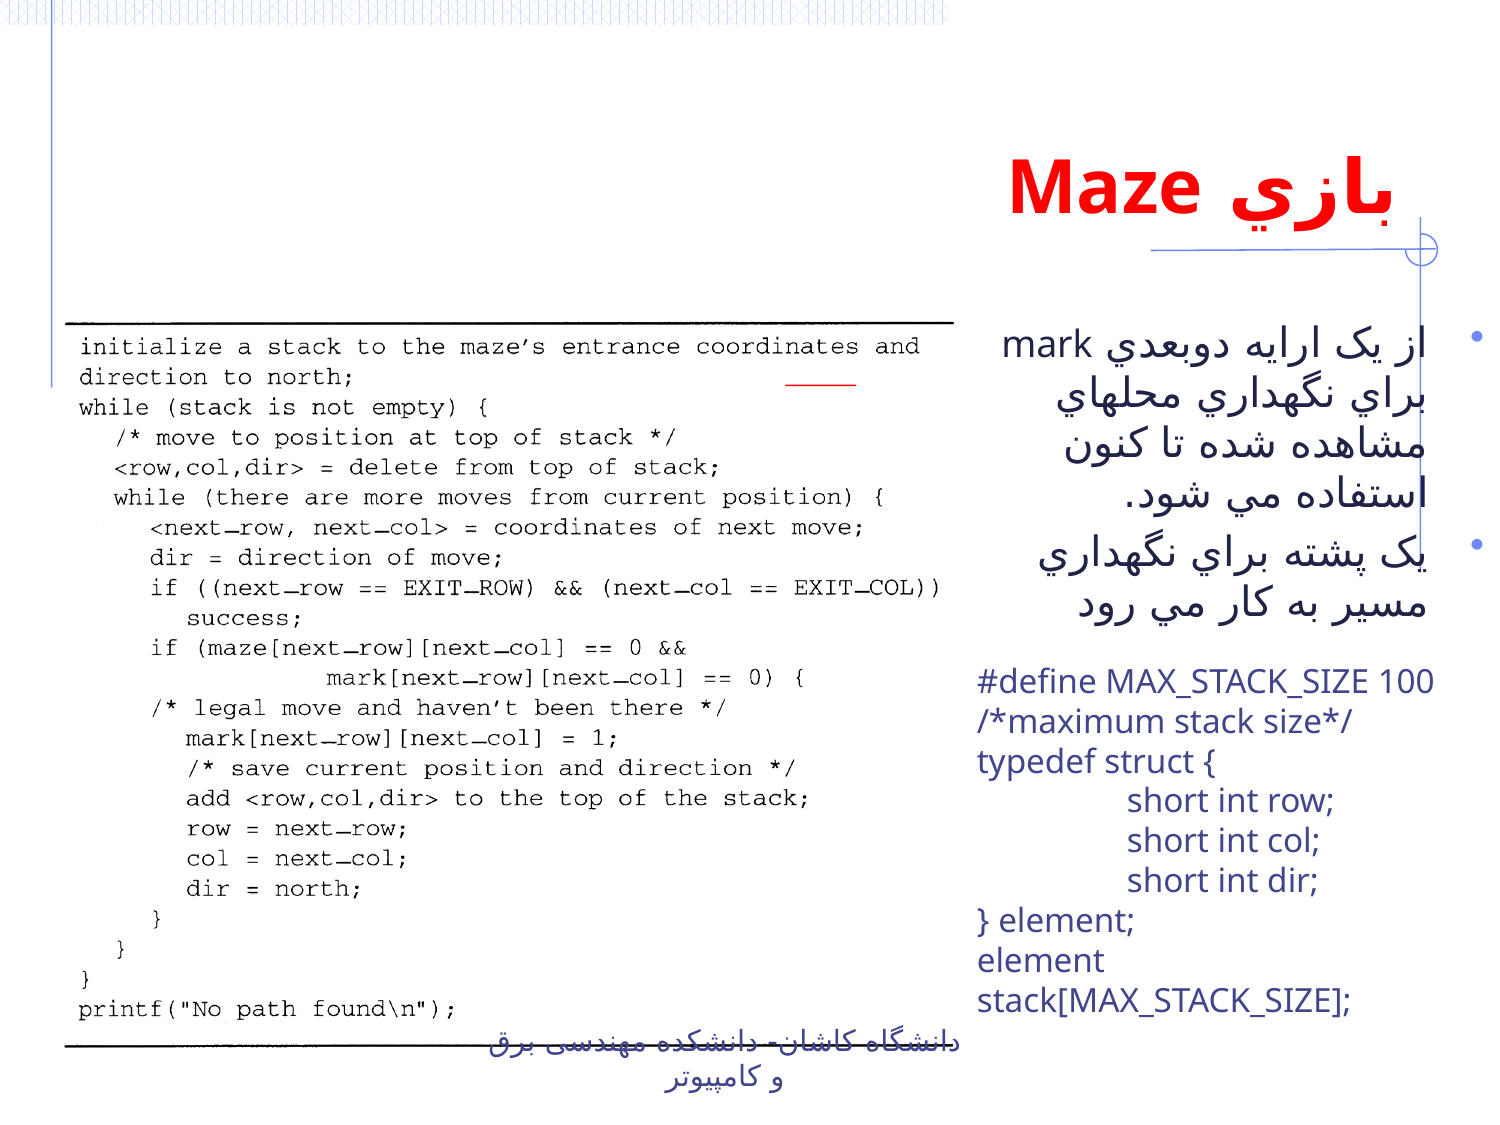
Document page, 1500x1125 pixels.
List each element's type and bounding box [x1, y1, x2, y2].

list [976, 308, 1500, 617]
picture [53, 308, 964, 1053]
text_box [964, 652, 1493, 1027]
footer [462, 1024, 988, 1101]
title [137, 48, 1413, 237]
